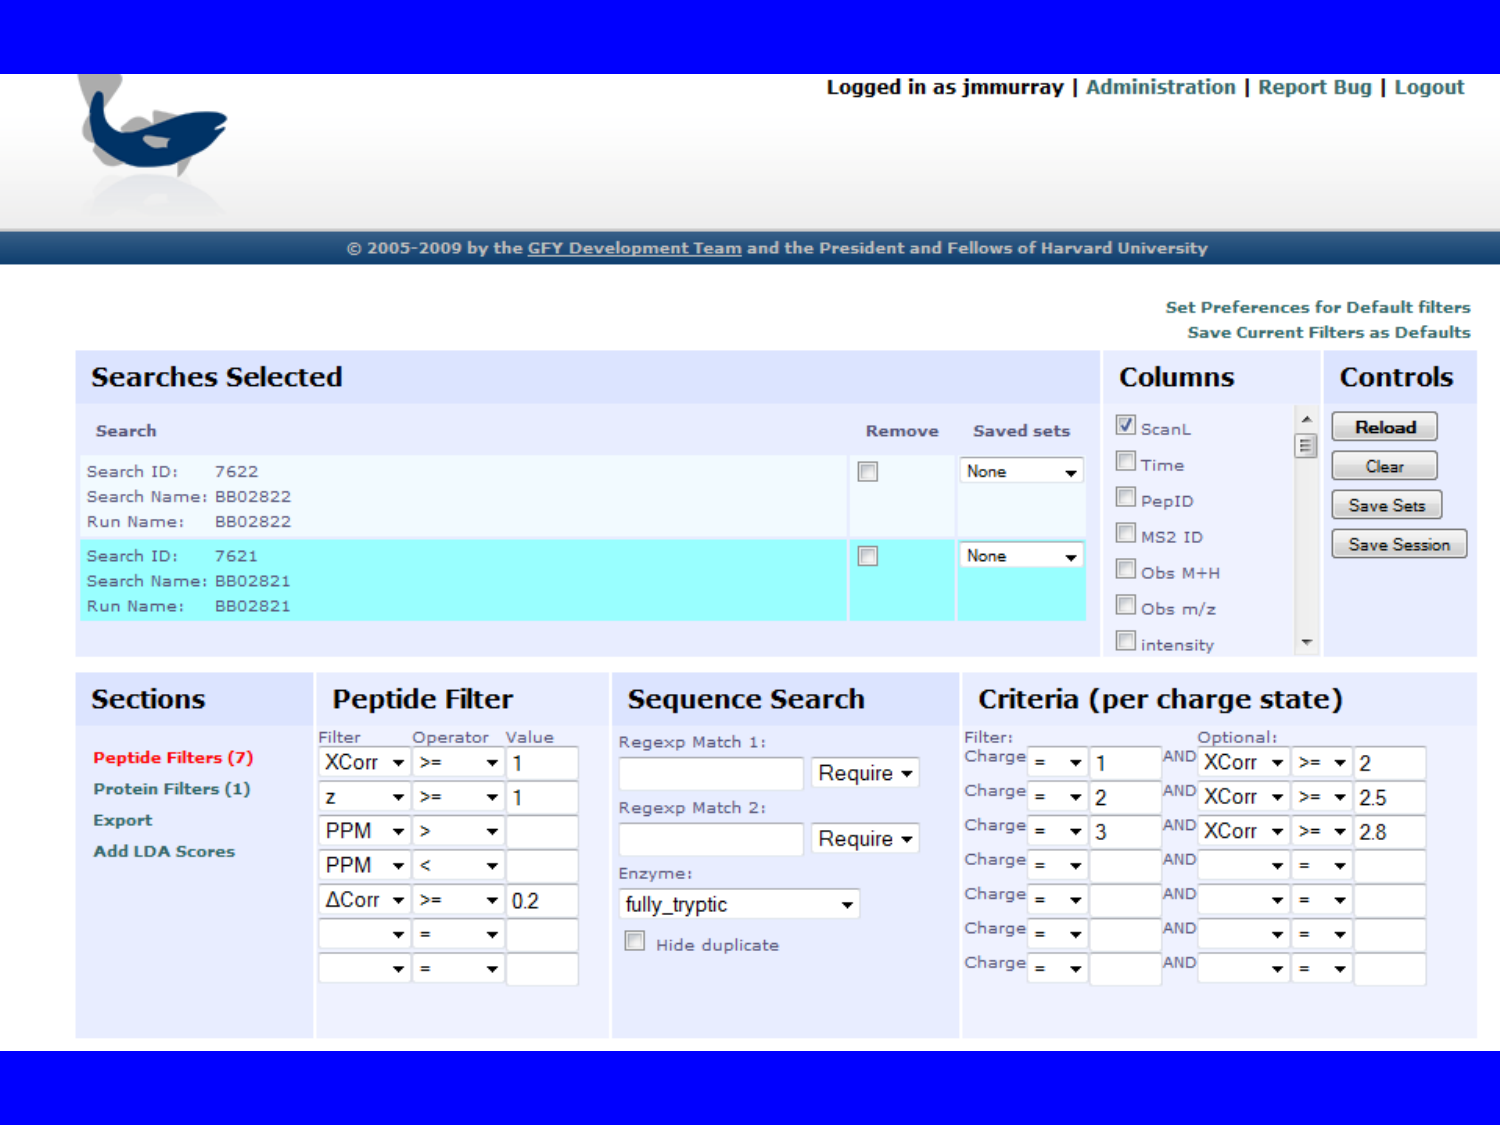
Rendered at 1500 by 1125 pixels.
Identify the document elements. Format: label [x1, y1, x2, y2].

picture [0, 73, 1500, 1051]
